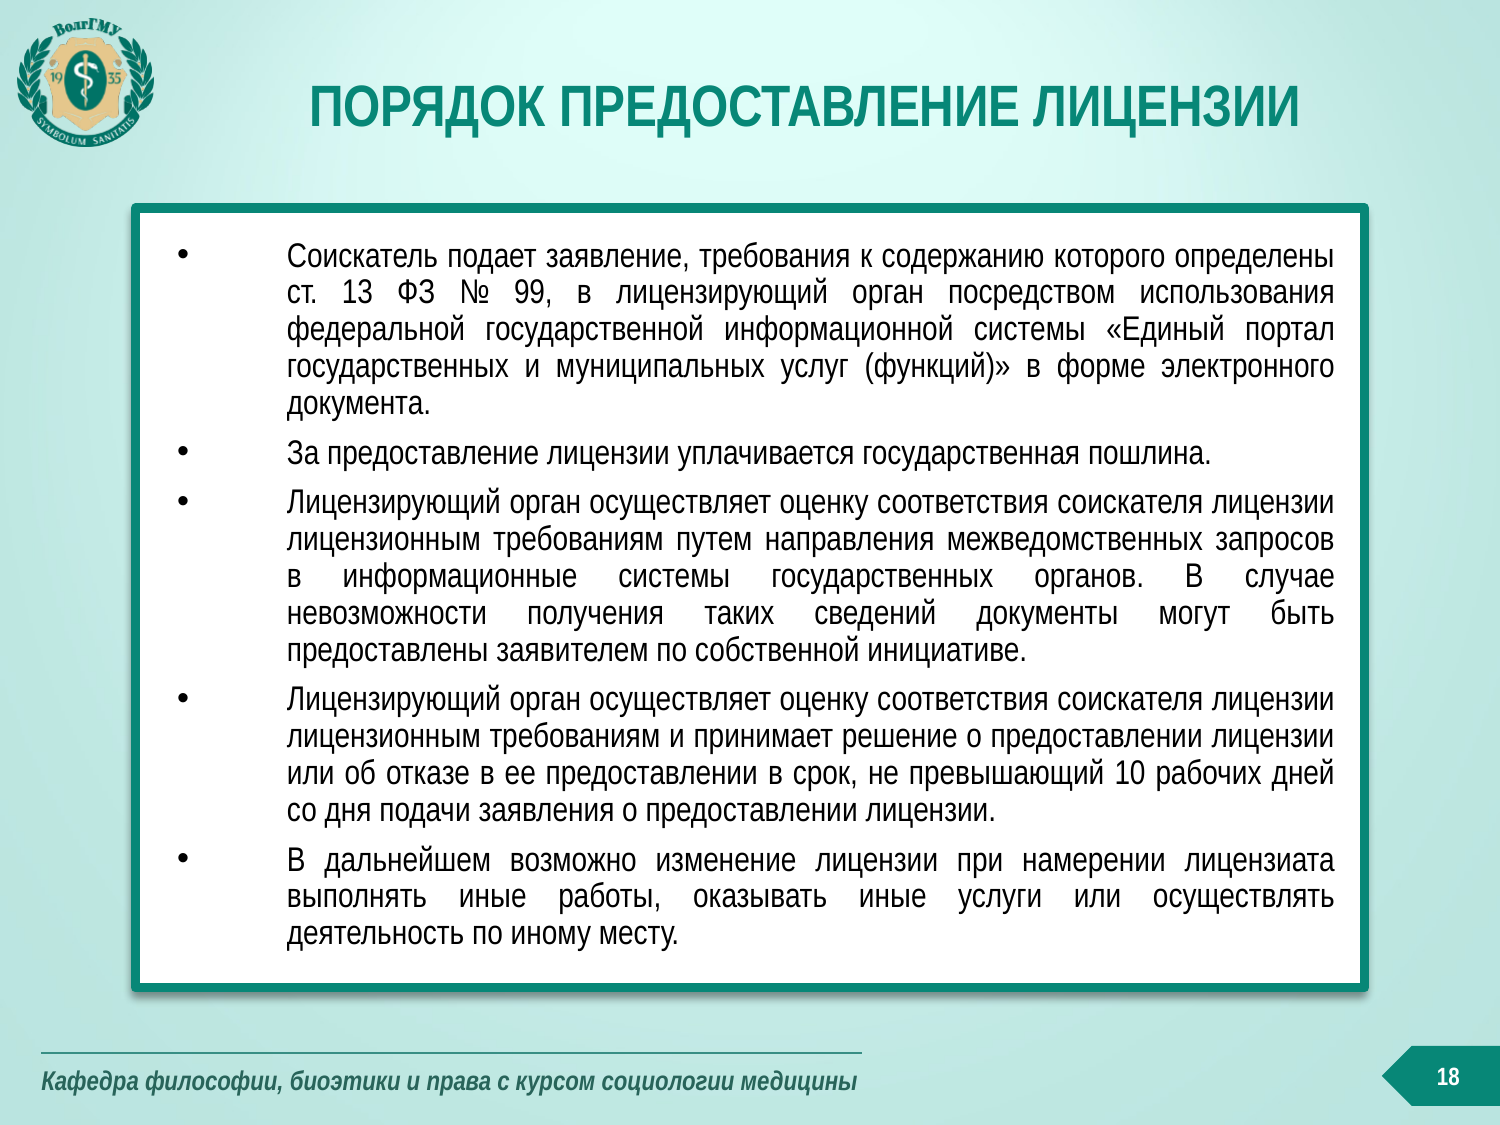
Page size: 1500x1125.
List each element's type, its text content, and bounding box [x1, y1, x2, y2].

picture [0, 0, 1500, 1125]
slide_number 18 [1381, 1045, 1500, 1106]
title Порядок предоставление лицензии [123, 55, 1500, 161]
list Соискатель подает заявление, требования к содержанию которого определены ст. 13 ФЗ № 99, в лицензирующий орган посредством использования федеральной государственной информационной системы «Единый портал государственных и муниципальных услуг (функций)» в форме электронного документа. За предоставление лицензии уплачивается государственная пошлина. Лицензирующий орган осуществляет оценку соответствия соискателя лицензии лицензионным требованиям путем направления межведомственных запросов в информационные системы государственных органов. В случае невозможности получения таких сведений документы могут быть предоставлены заявителем по собственной инициативе. Лицензирующий орган осуществляет оценку соответствия соискателя лицензии лицензионным требованиям и принимает решение о предоставлении лицензии или об отказе в ее предоставлении в срок, не превышающий 10 рабочих дней со дня подачи заявления о предоставлении лицензии. В дальнейшем возможно изменение лицензии при намерении лицензиата выполнять иные работы, оказывать иные услуги или осуществлять деятельность по иному месту. [131, 203, 1369, 992]
